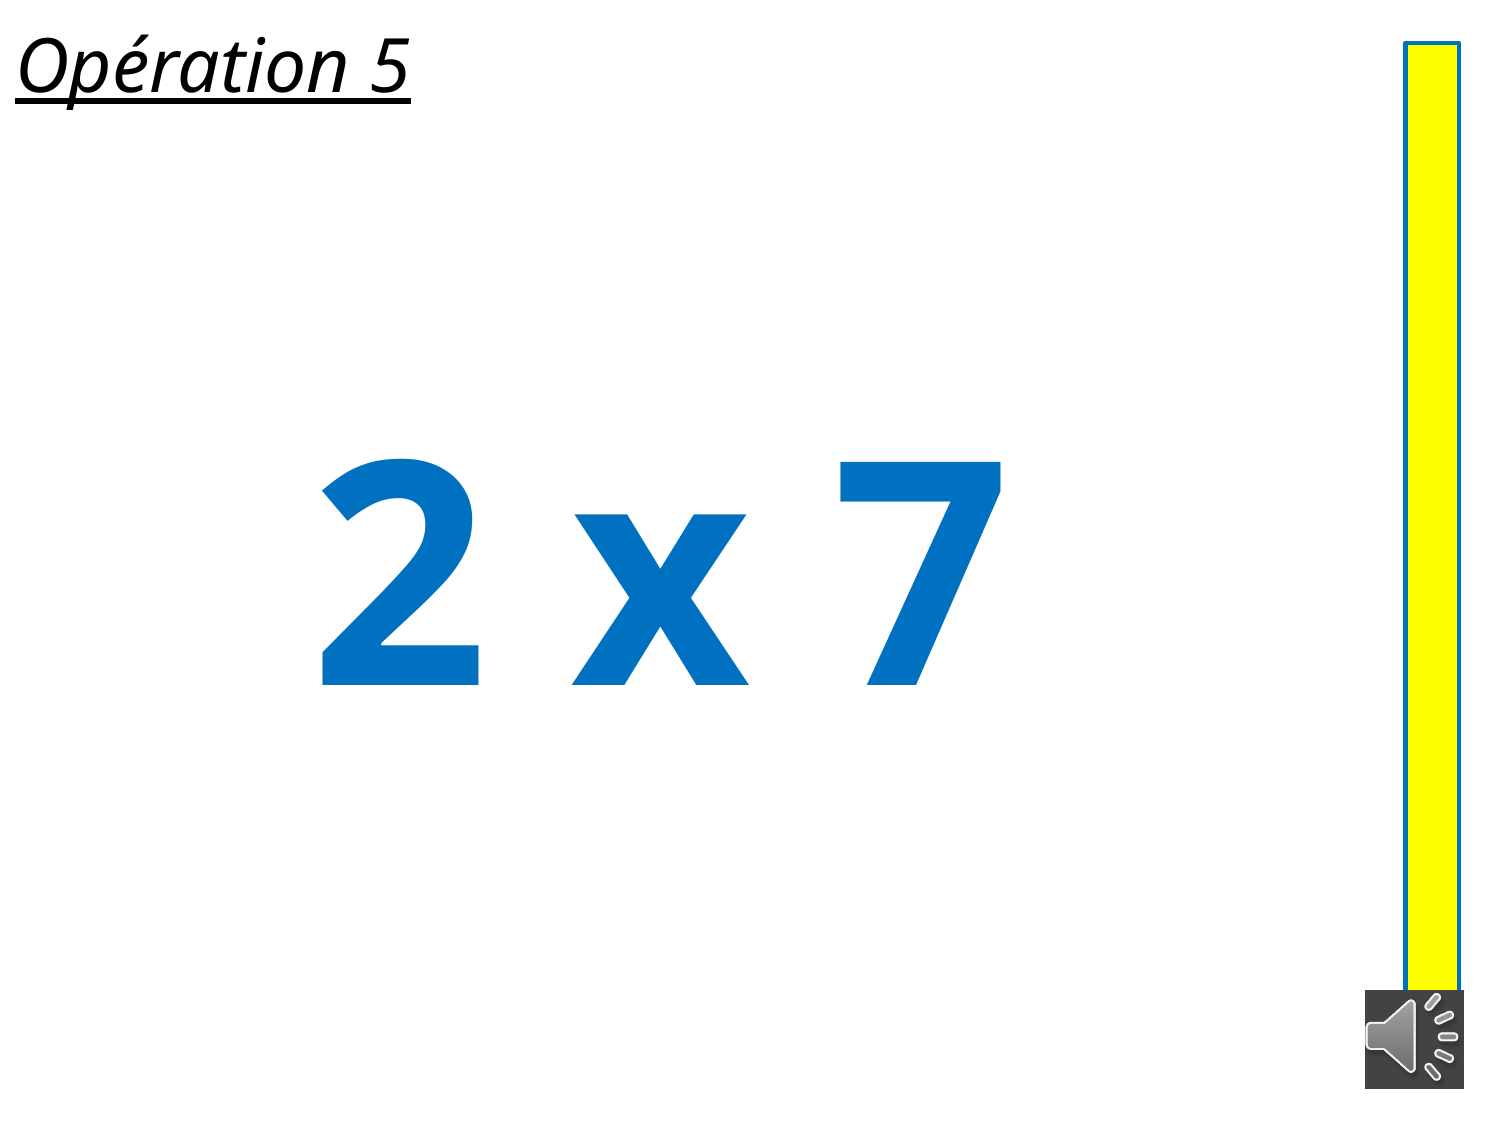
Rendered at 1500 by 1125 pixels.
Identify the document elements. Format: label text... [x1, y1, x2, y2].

title Opération 5 [0, 0, 502, 126]
text_box 2 x 7 [0, 365, 1403, 756]
picture [1364, 989, 1465, 1090]
text_box [1403, 41, 1461, 987]
